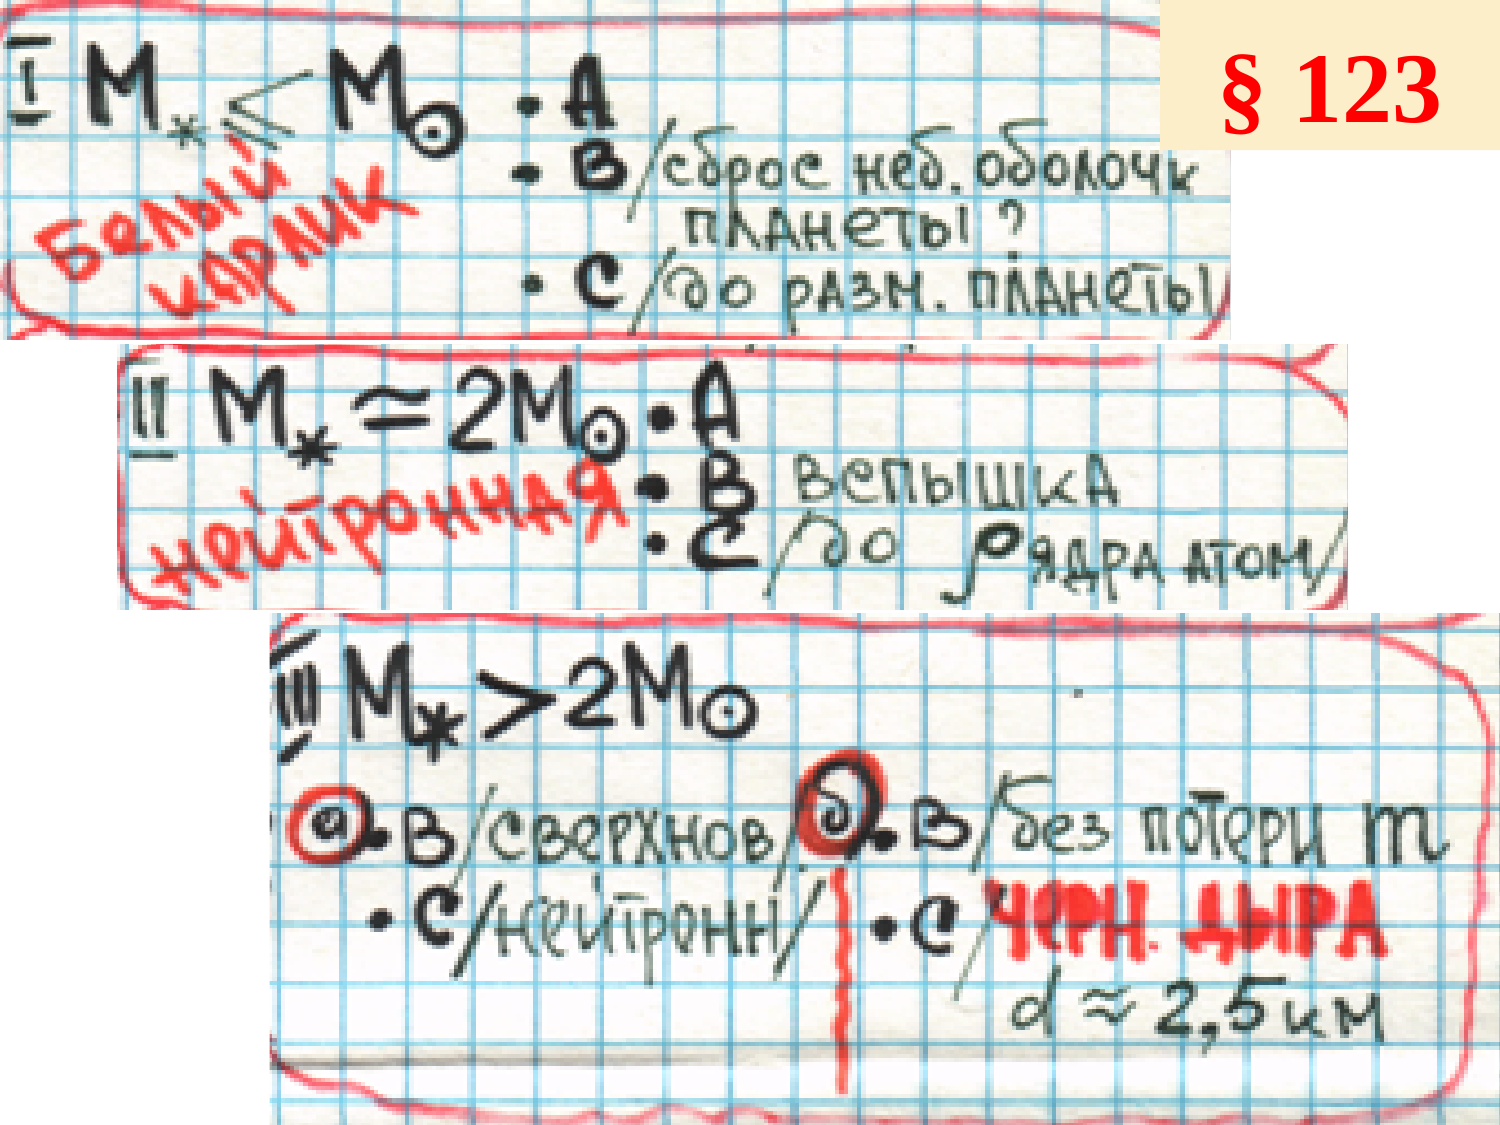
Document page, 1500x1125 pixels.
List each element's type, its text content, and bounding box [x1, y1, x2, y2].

picture [0, 0, 1231, 341]
picture [116, 344, 1348, 610]
picture [269, 613, 1500, 1125]
text_box § 123 [1232, 0, 1500, 151]
